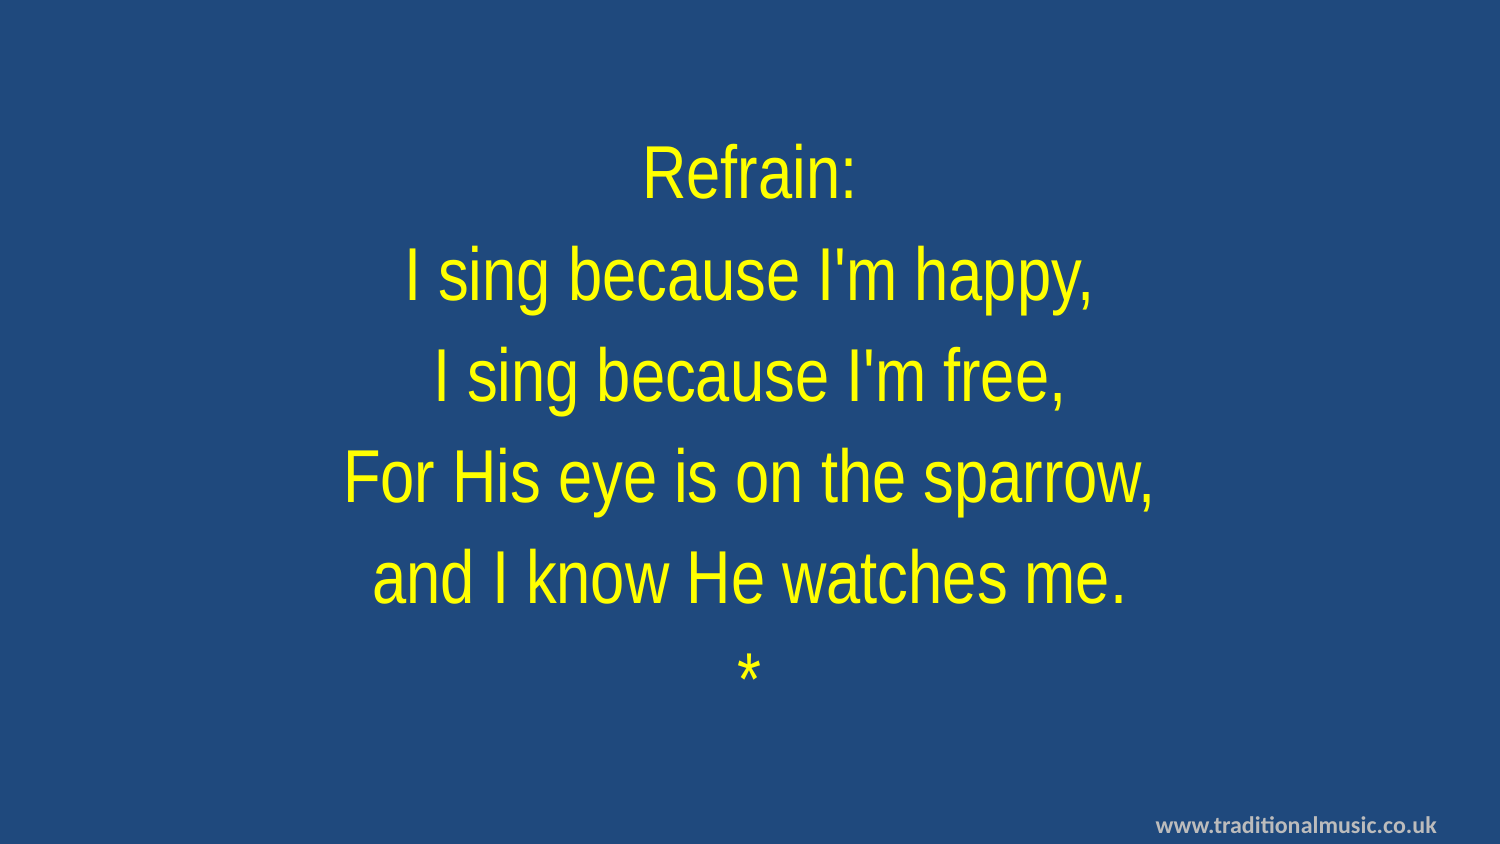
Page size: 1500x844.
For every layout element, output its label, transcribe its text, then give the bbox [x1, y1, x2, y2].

list Refrain: I sing because I'm happy, I sing because I'm free, For His eye is on the sparrow, and I know He watches me. * [0, 0, 1500, 844]
